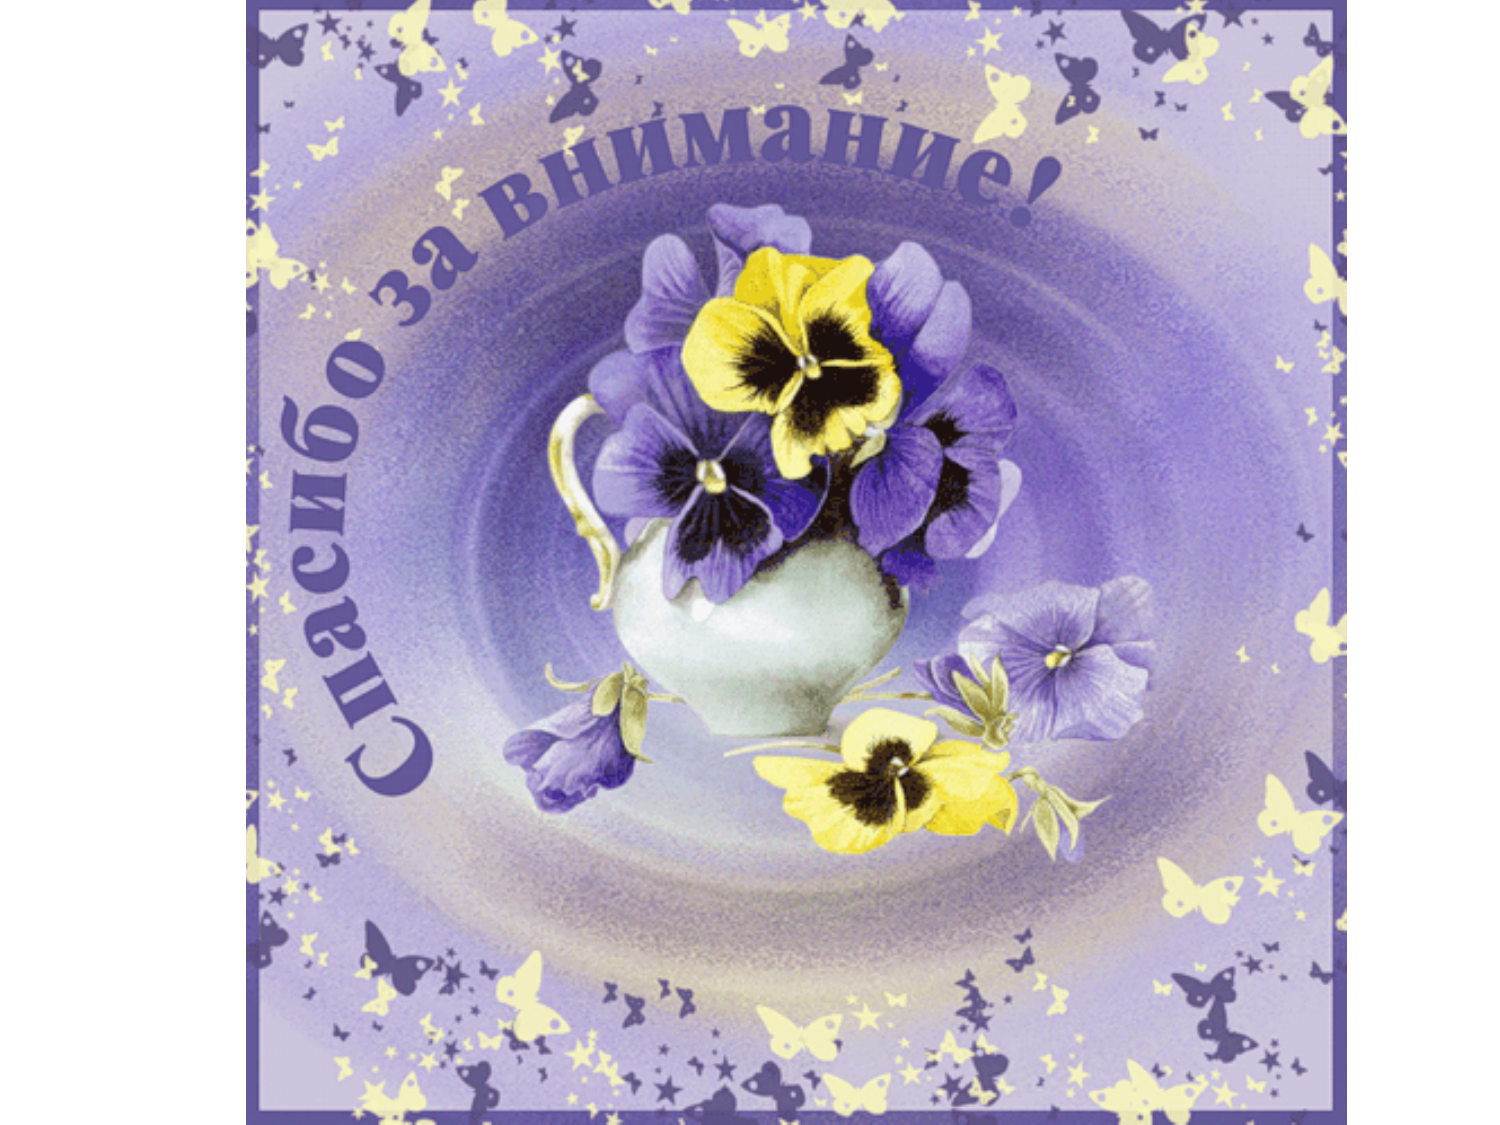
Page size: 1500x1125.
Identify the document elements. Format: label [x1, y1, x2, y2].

list [245, 0, 1347, 1125]
